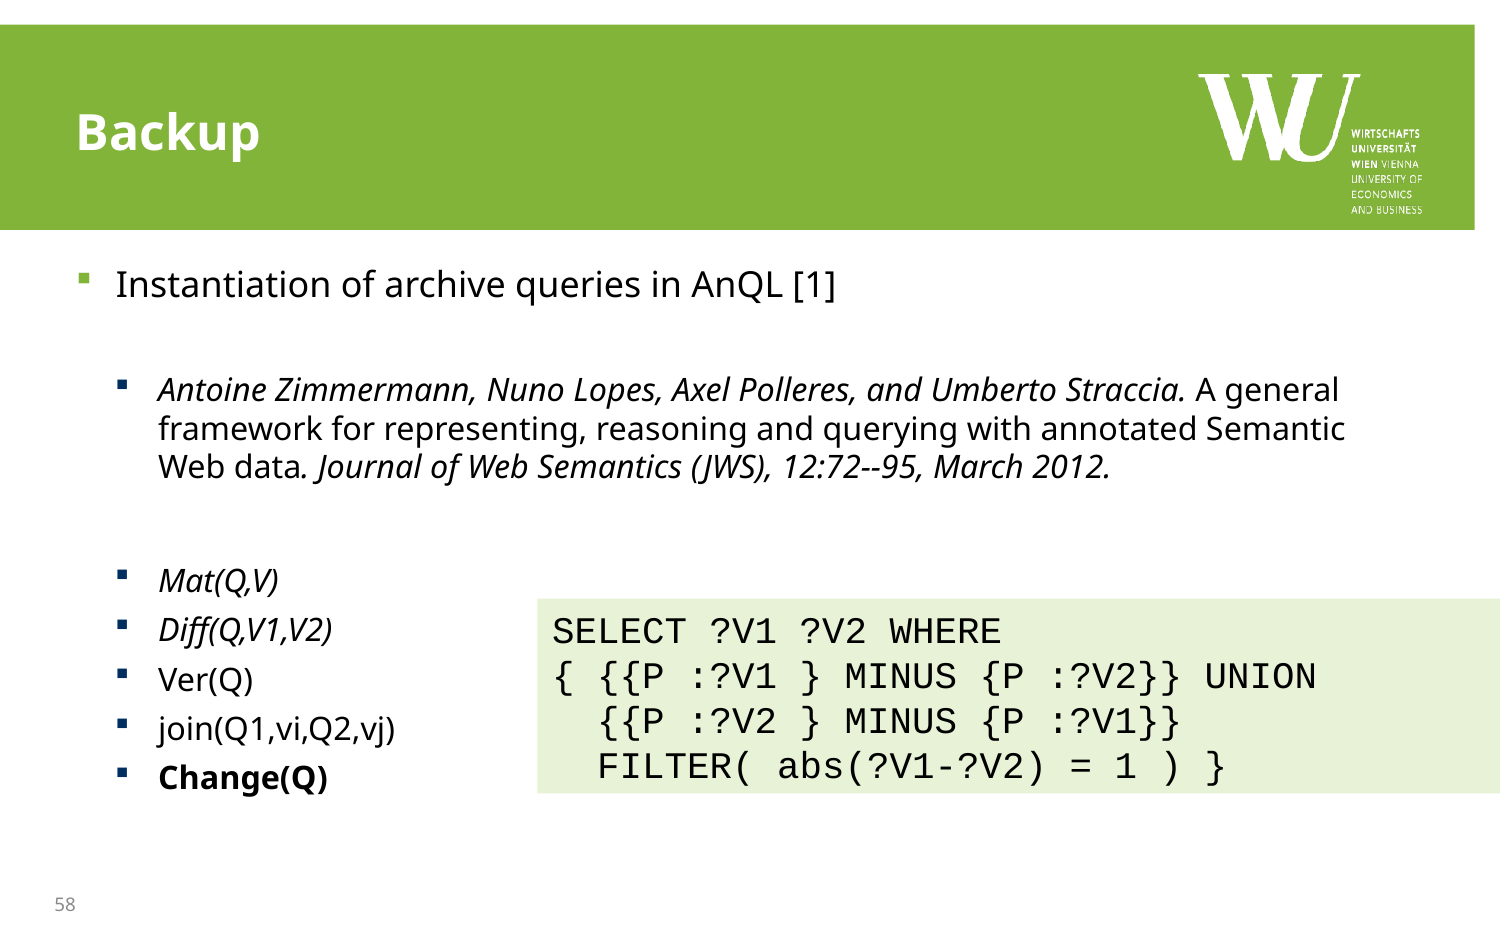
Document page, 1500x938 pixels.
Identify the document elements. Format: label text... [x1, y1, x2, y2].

text_box SELECT ?V1 ?V2 WHERE { {{P :?V1 } MINUS {P :?V2}} UNION {{P :?V2 } MINUS {P :?V1}} FILTER( abs(?V1-?V2) = 1 ) } [537, 598, 1500, 794]
picture [1198, 74, 1422, 216]
list Instantiation of archive queries in AnQL [1] Antoine Zimmermann, Nuno Lopes, Axel Polleres, and Umberto Straccia. A general framework for representing, reasoning and querying with annotated Semantic Web data. Journal of Web Semantics (JWS), 12:72--95, March 2012. Mat(Q,V) Diff(Q,V1,V2) Ver(Q) join(Q1,vi,Q2,vj) Change(Q) [75, 253, 1352, 854]
slide_number 58 [15, 880, 76, 931]
title Backup [75, 52, 1107, 209]
